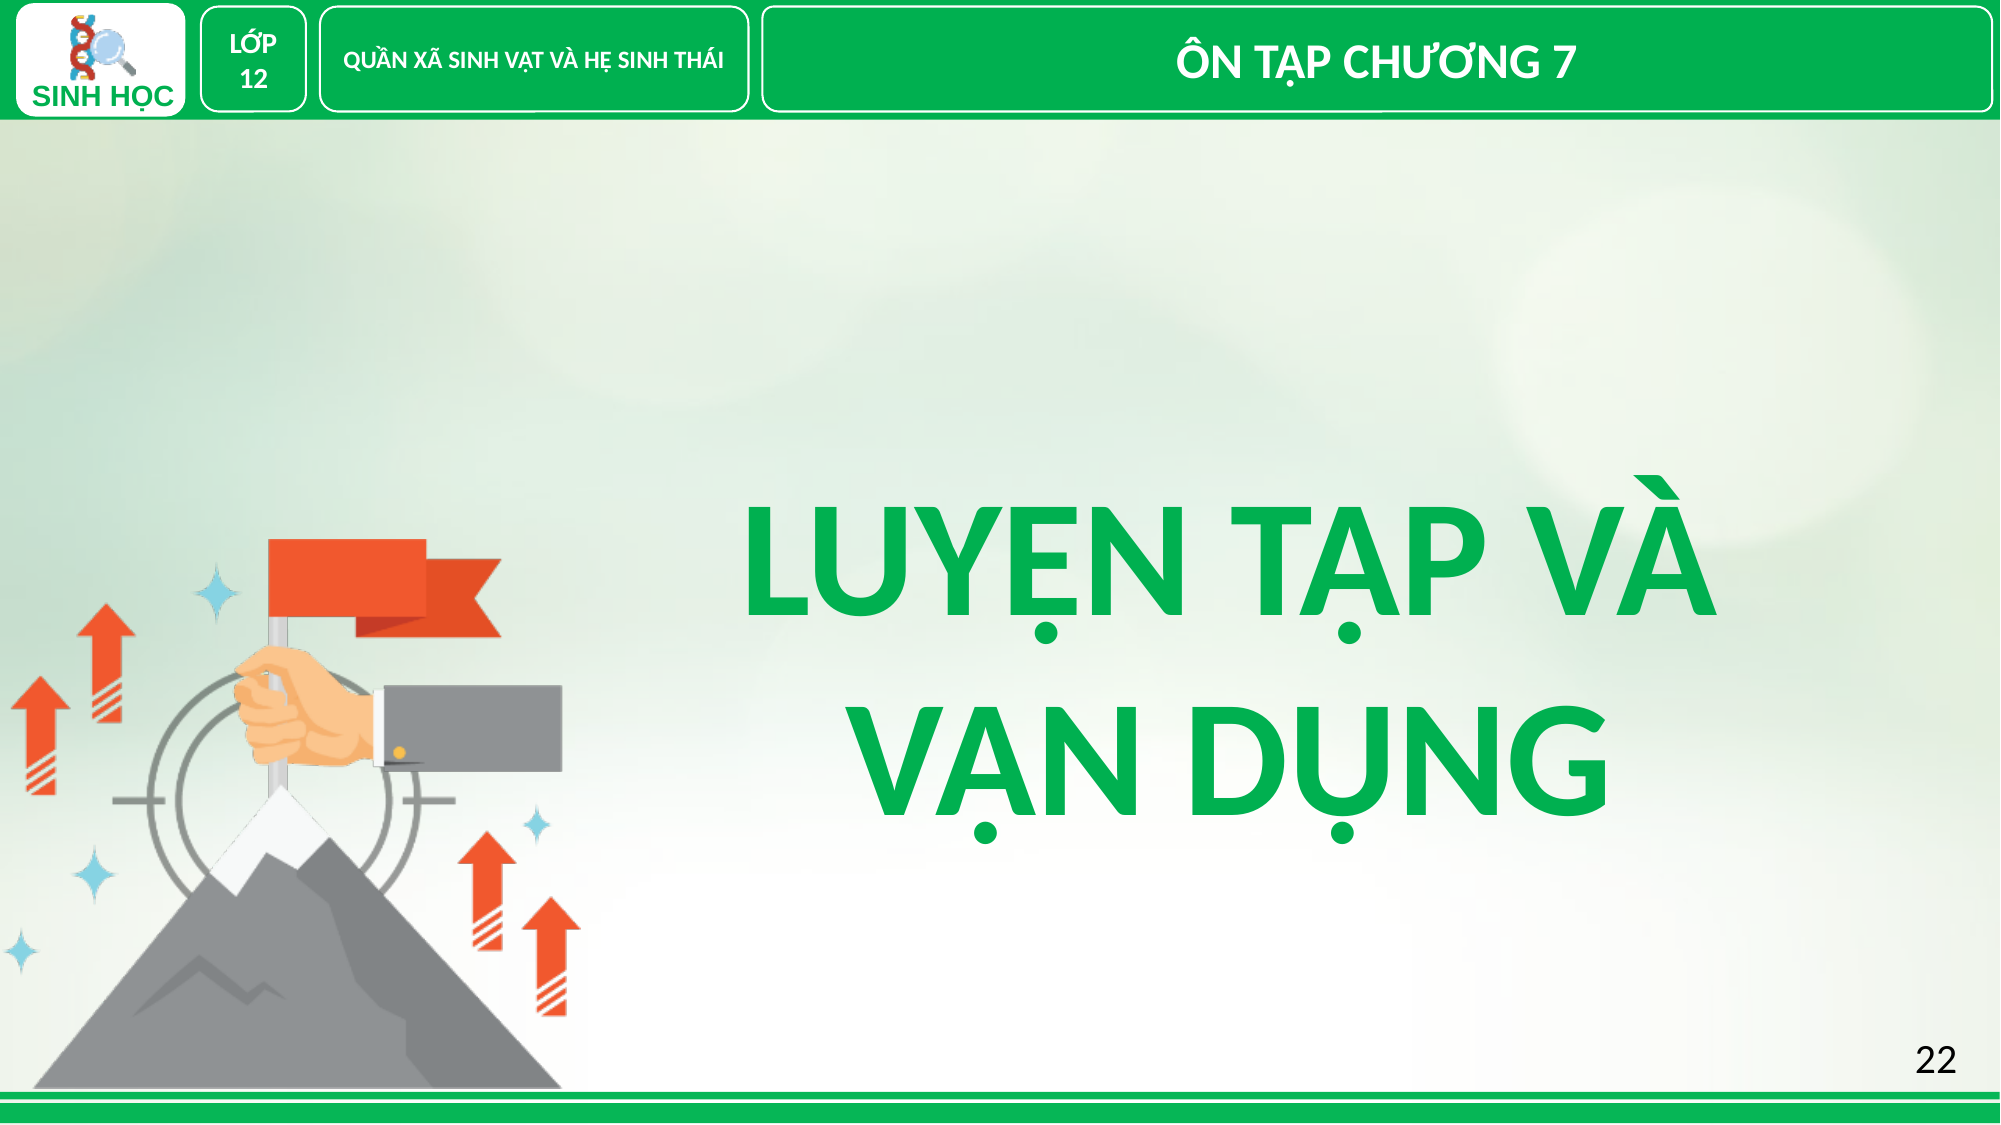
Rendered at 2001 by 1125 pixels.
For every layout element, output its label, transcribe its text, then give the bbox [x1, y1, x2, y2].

text_box LỚP 12 [199, 5, 307, 113]
picture [2, 539, 581, 1089]
text_box ÔN TẬP CHƯƠNG 7 [761, 5, 1994, 113]
text_box 22 [1895, 1024, 1978, 1089]
text_box LUYỆN TẬP VÀ VẬN DỤNG [562, 441, 1897, 856]
text_box QUẦN XÃ SINH VẬT VÀ HỆ SINH THÁI [318, 5, 750, 113]
picture [70, 14, 136, 81]
